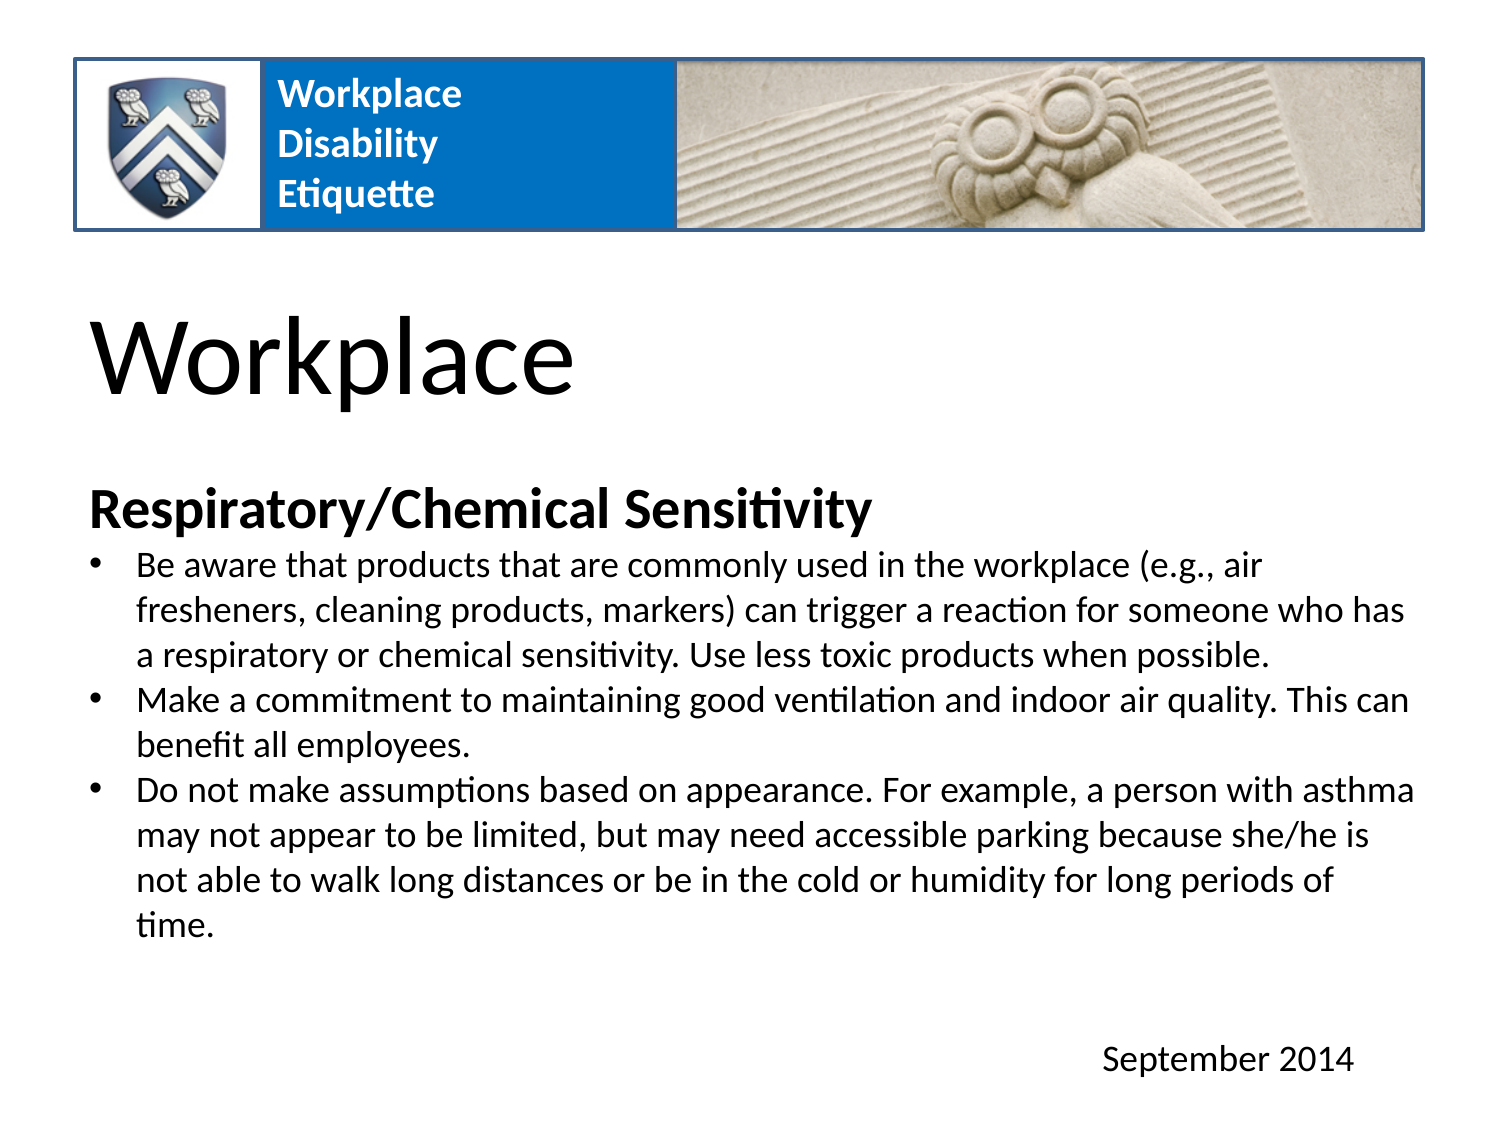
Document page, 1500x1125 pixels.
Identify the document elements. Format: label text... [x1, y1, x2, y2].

text_box Workplace [74, 274, 1437, 425]
text_box Respiratory/Chemical Sensitivity Be aware that products that are commonly used in the workplace (e.g., air fresheners, cleaning products, markers) can trigger a reaction for someone who has a respiratory or chemical sensitivity. Use less toxic products when possible. Make a commitment to maintaining good ventilation and indoor air quality. This can benefit all employees. Do not make assumptions based on appearance. For example, a person with asthma may not appear to be limited, but may need accessible parking because she/he is not able to walk long distances or be in the cold or humidity for long periods of time. [74, 462, 1437, 953]
picture [99, 69, 238, 228]
picture [677, 61, 1421, 228]
